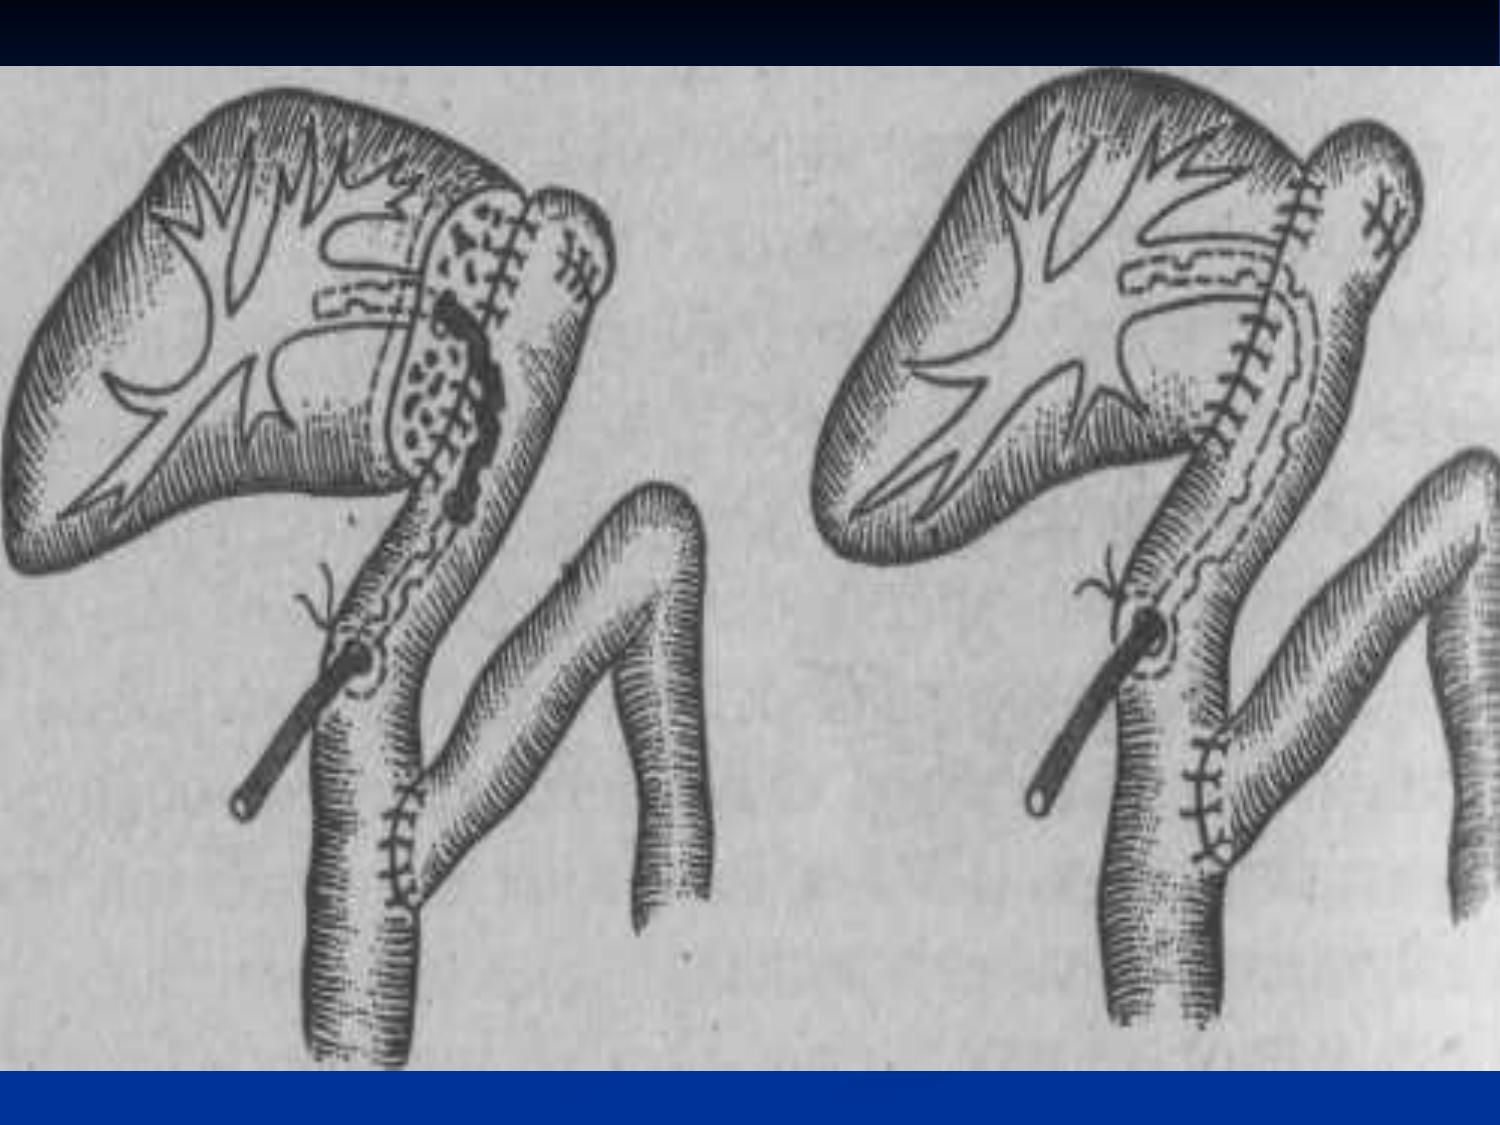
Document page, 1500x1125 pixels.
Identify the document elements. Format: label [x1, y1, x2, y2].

list [0, 66, 1500, 1071]
